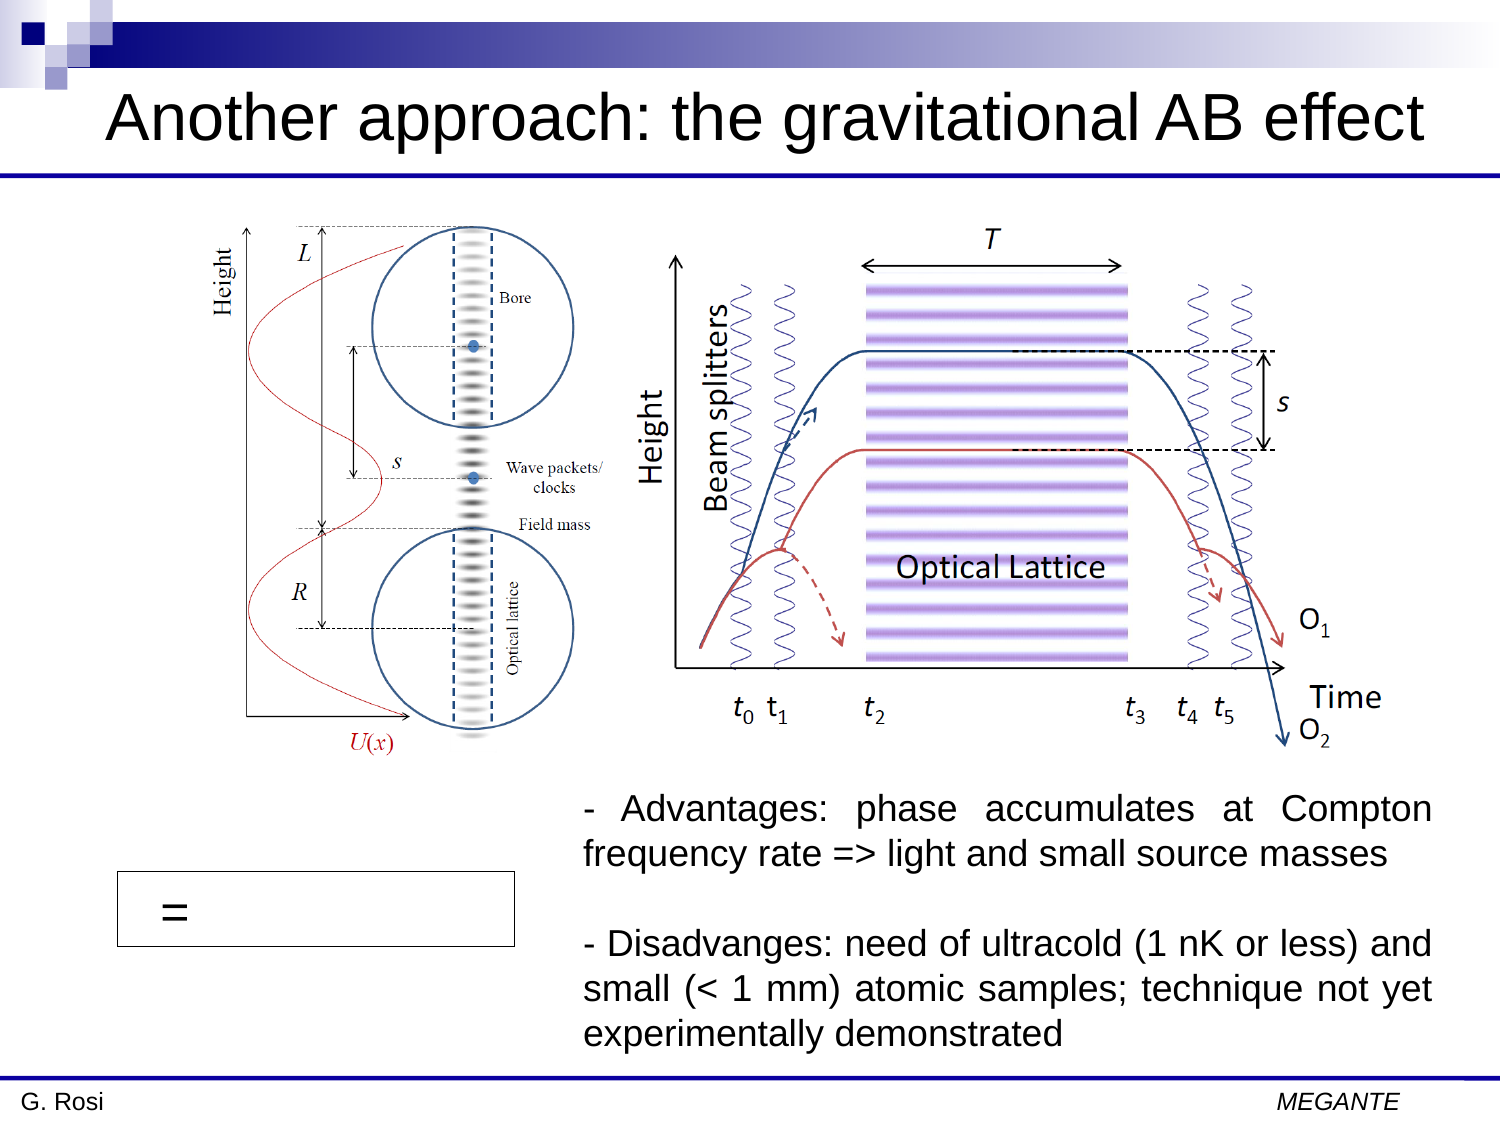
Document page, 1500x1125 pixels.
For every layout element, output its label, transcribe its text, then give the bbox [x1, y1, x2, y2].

text_box - Advantages: phase accumulates at Compton frequency rate => light and small source masses - Disadvanges: need of ultracold (1 nK or less) and small (< 1 mm) atomic samples; technique not yet experimentally demonstrated [568, 776, 1448, 1062]
text_box G. Rosi MEGANTE [5, 1078, 1500, 1123]
picture [162, 190, 1395, 769]
text_box Another approach: the gravitational AB effect [90, 66, 1442, 162]
